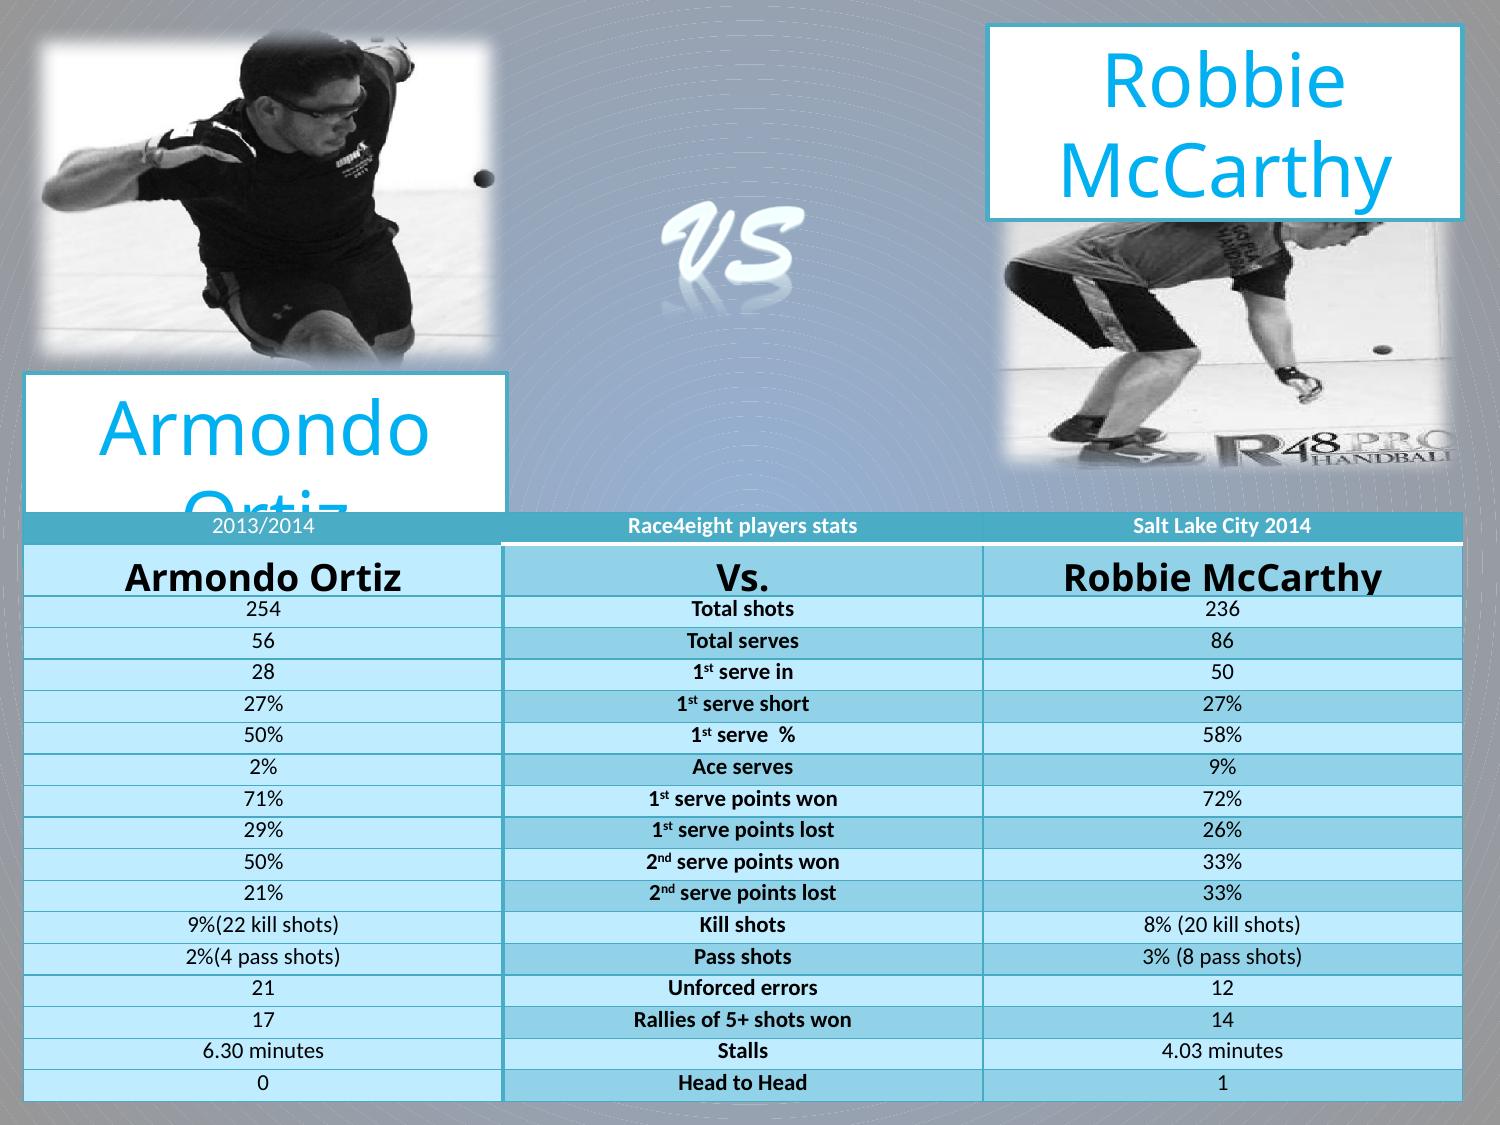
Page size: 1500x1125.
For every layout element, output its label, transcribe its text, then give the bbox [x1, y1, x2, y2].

table_cell 14 [984, 1007, 1462, 1038]
table_cell 8% (20 kill shots) [984, 912, 1462, 943]
table_cell 33% [984, 849, 1462, 880]
table_cell Vs. [505, 546, 982, 595]
table_cell 2nd serve points lost [505, 881, 982, 911]
table_cell 12 [984, 976, 1462, 1006]
picture [987, 127, 1463, 480]
table_cell 2nd serve points won [505, 849, 982, 880]
table_cell 4.03 minutes [984, 1039, 1462, 1069]
table_cell 1st serve in [505, 660, 982, 690]
table_cell Ace serves [505, 755, 982, 785]
table_cell 27% [984, 691, 1462, 722]
table_cell 2% [24, 755, 501, 785]
table_cell 56 [24, 628, 501, 658]
table_cell 50 [984, 660, 1462, 690]
table_header 2013/2014 [24, 513, 501, 543]
table_cell 72% [984, 786, 1462, 816]
picture [599, 137, 873, 386]
table_cell 50% [24, 723, 501, 753]
table_cell Unforced errors [505, 976, 982, 1006]
table_cell 71% [24, 786, 501, 816]
table_cell Head to Head [505, 1070, 982, 1101]
table_cell 236 [984, 597, 1462, 627]
table_cell 27% [24, 691, 501, 722]
table_cell 9%(22 kill shots) [24, 912, 501, 943]
table_header Race4eight players stats [505, 513, 982, 542]
text_box Armondo Ortiz [22, 379, 509, 570]
table_cell Armondo Ortiz [24, 545, 501, 595]
table_cell 1st serve points won [505, 786, 982, 816]
table_cell 1 [984, 1070, 1462, 1101]
table_cell 9% [984, 755, 1462, 785]
table_cell 21 [24, 976, 501, 1006]
table_cell 1st serve % [505, 723, 982, 753]
picture [23, 24, 508, 374]
table_cell Rallies of 5+ shots won [505, 1007, 982, 1038]
table_cell 1st serve points lost [505, 818, 982, 848]
table_cell 3% (8 pass shots) [984, 944, 1462, 974]
table_cell 58% [984, 723, 1462, 753]
table_cell Pass shots [505, 944, 982, 974]
table_cell 254 [24, 597, 501, 627]
table_cell Total serves [505, 628, 982, 658]
table_cell 6.30 minutes [24, 1039, 501, 1069]
table_cell 50% [24, 849, 501, 880]
table_cell 28 [24, 660, 501, 690]
table_cell 0 [24, 1070, 501, 1101]
table_cell 33% [984, 881, 1462, 911]
table_cell 2%(4 pass shots) [24, 944, 501, 974]
table_cell 86 [984, 628, 1462, 658]
text_box Robbie McCarthy [985, 23, 1465, 129]
table_cell 21% [24, 881, 501, 911]
table_cell 17 [24, 1007, 501, 1038]
table_cell 29% [24, 818, 501, 848]
table_cell Kill shots [505, 912, 982, 943]
table_cell Total shots [505, 597, 982, 627]
table_cell 1st serve short [505, 691, 982, 722]
table_cell Robbie McCarthy [984, 546, 1462, 595]
table_cell 26% [984, 818, 1462, 848]
table_cell Stalls [505, 1039, 982, 1069]
table_header Salt Lake City 2014 [984, 513, 1462, 542]
